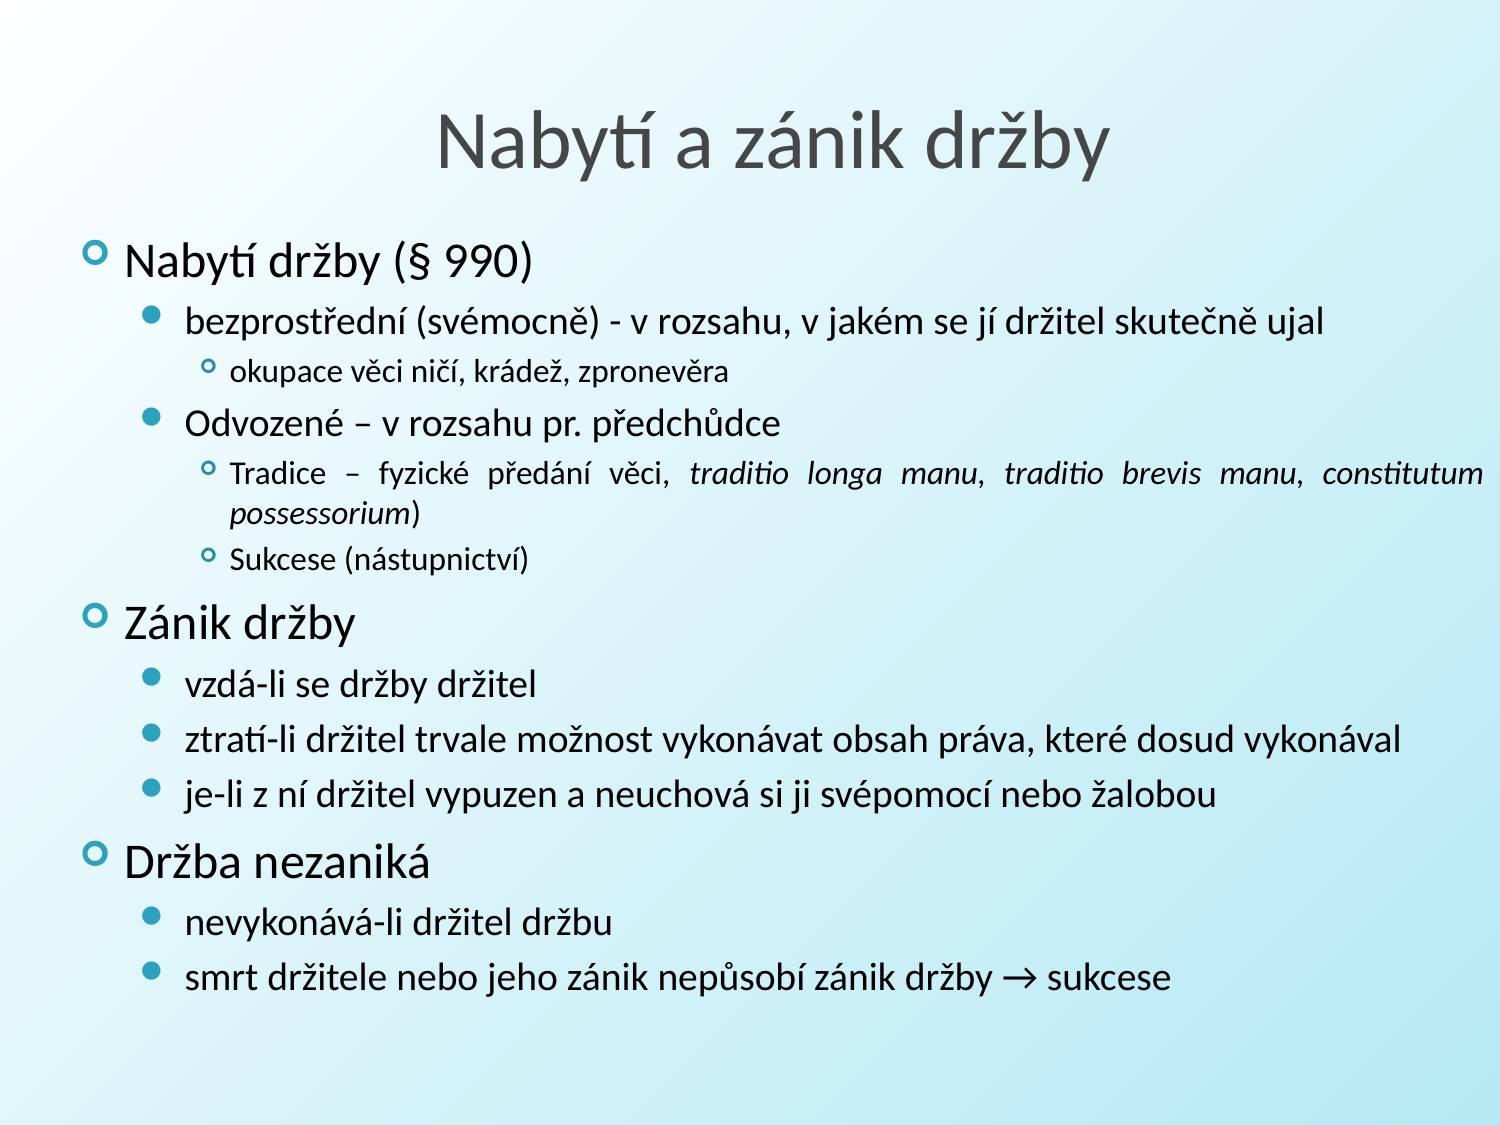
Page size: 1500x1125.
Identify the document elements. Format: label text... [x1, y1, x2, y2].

list Nabytí držby (§ 990) bezprostřední (svémocně) - v rozsahu, v jakém se jí držitel skutečně ujal okupace věci ničí, krádež, zpronevěra Odvozené – v rozsahu pr. předchůdce Tradice – fyzické předání věci, traditio longa manu, traditio brevis manu, constitutum possessorium) Sukcese (nástupnictví) Zánik držby vzdá-li se držby držitel ztratí-li držitel trvale možnost vykonávat obsah práva, které dosud vykonával je-li z ní držitel vypuzen a neuchová si ji svépomocí nebo žalobou Držba nezaniká nevykonává-li držitel držbu smrt držitele nebo jeho zánik nepůsobí zánik držby → sukcese [64, 219, 1500, 1083]
title Nabytí a zánik držby [135, 42, 1411, 193]
